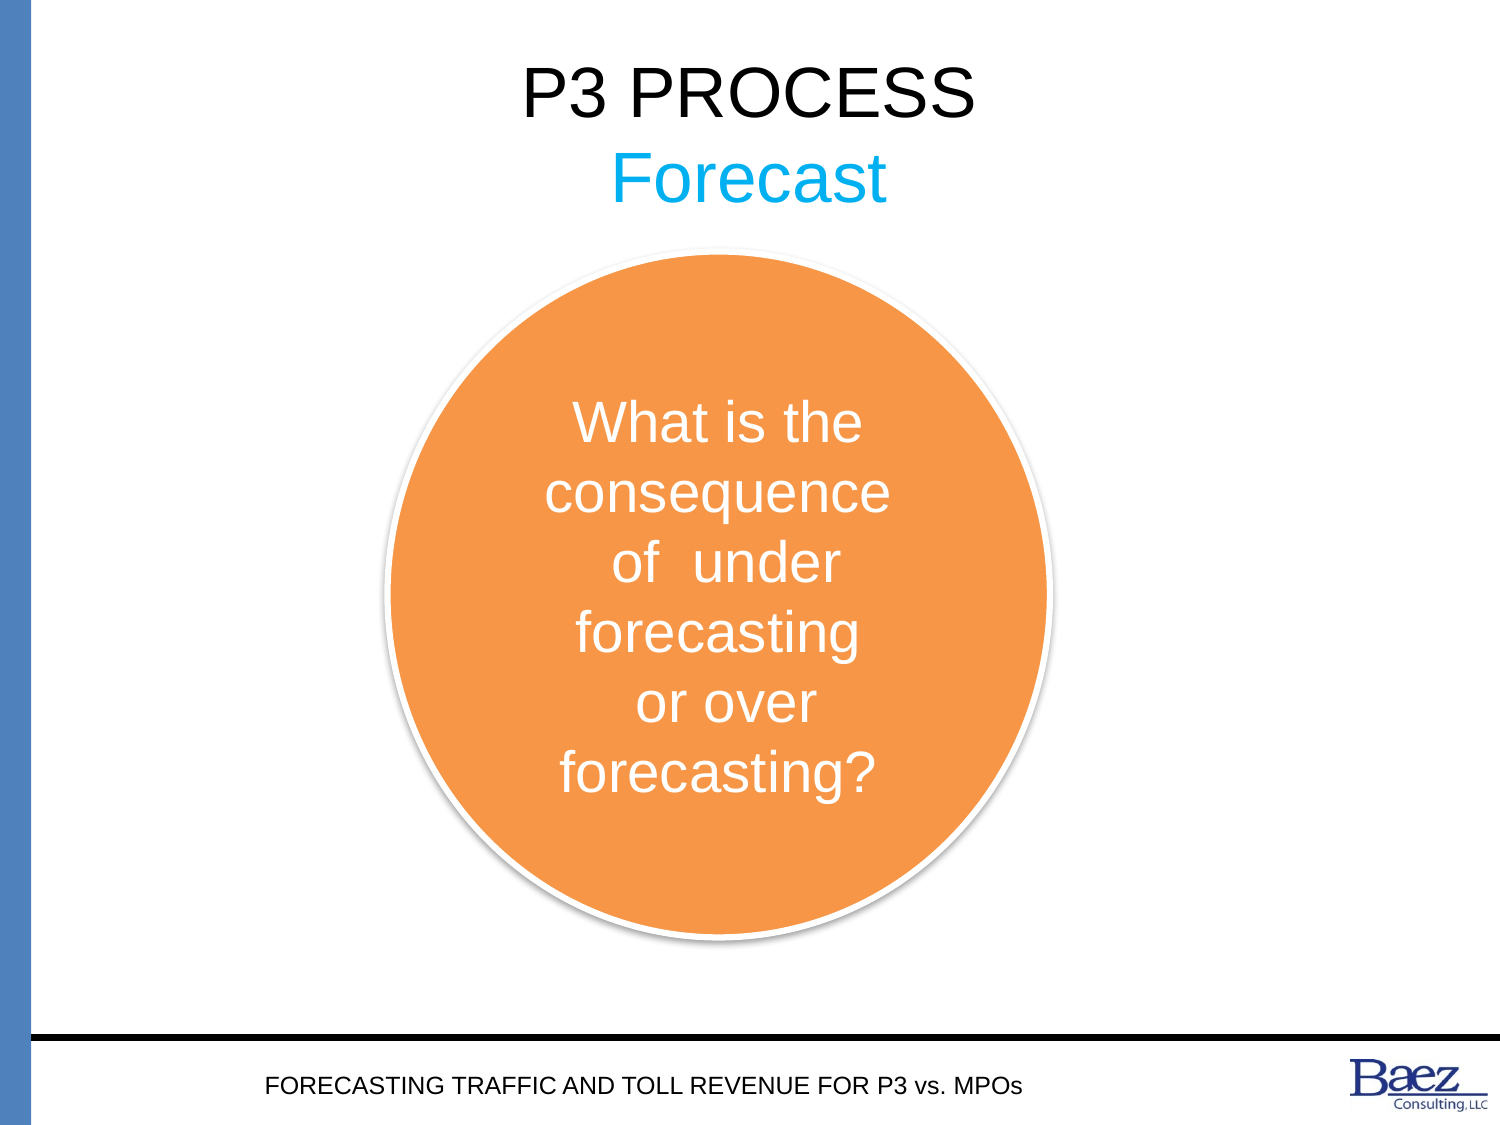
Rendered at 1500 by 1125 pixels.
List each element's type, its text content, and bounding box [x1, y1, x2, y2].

text_box [0, 0, 33, 1125]
title P3 PROCESS Forecast [74, 37, 1425, 225]
picture [1349, 1059, 1488, 1112]
text_box FORECASTING TRAFFIC AND TOLL REVENUE FOR P3 vs. MPOs [249, 1062, 1150, 1108]
text_box What is the consequence of under forecasting or over forecasting? [384, 248, 1054, 941]
